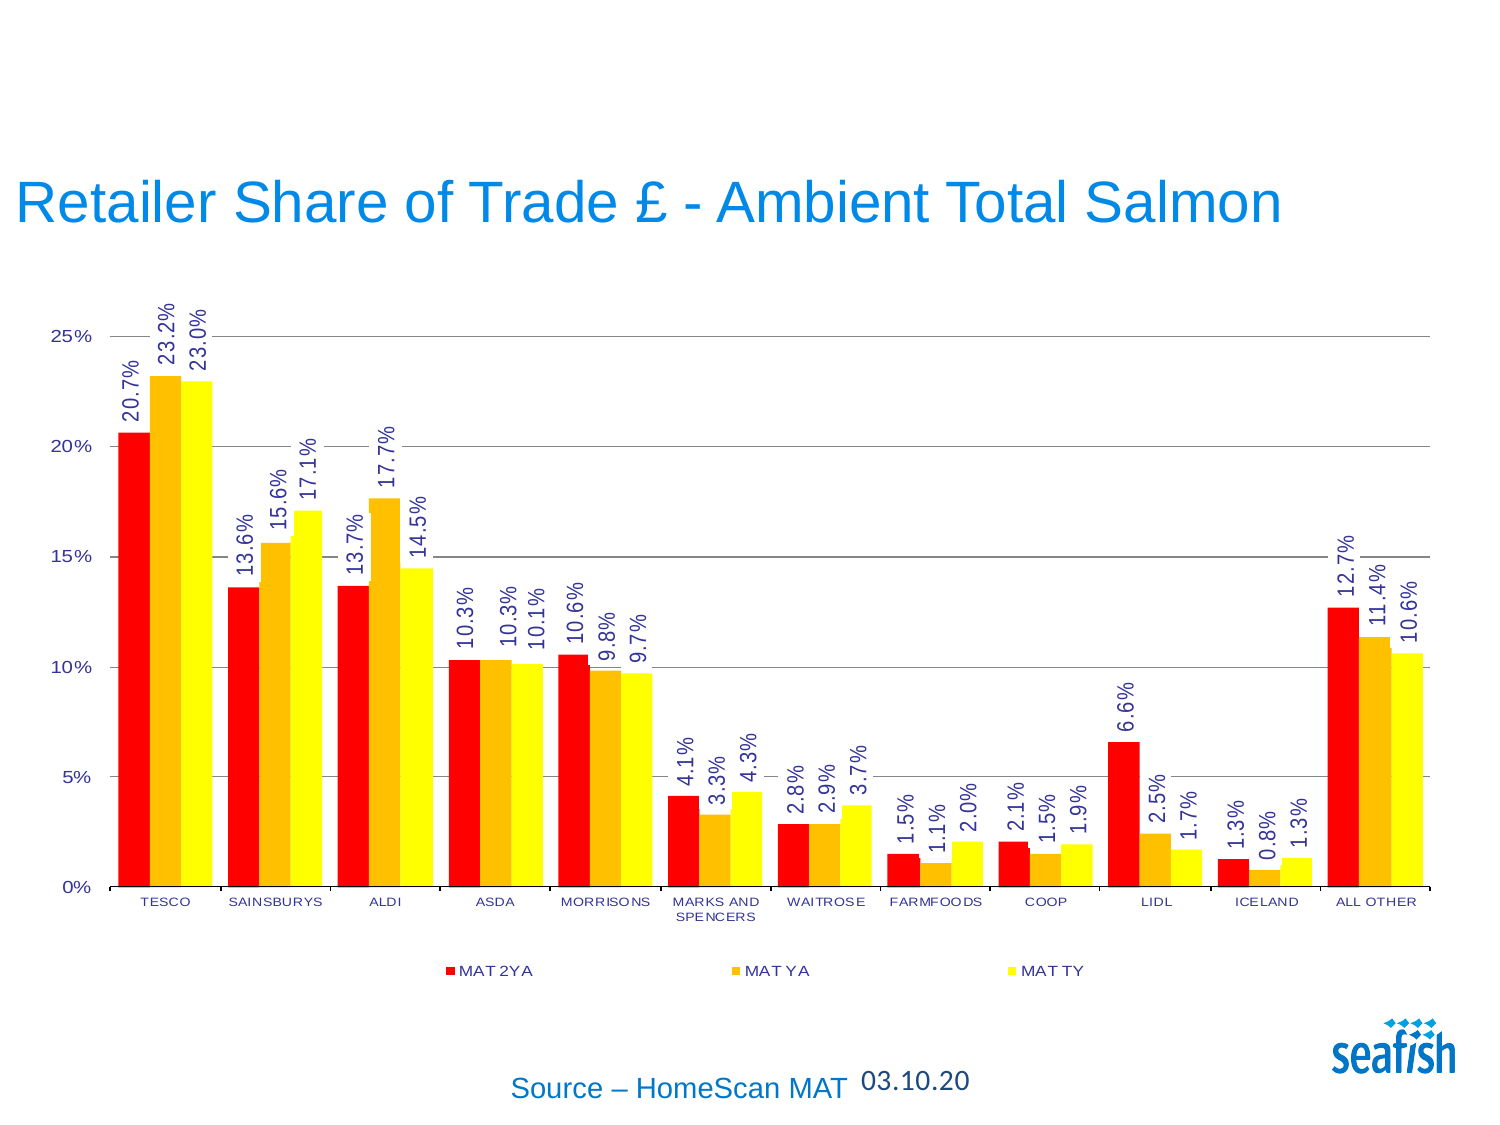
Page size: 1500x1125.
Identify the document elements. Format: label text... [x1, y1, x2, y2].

picture [30, 230, 1455, 1107]
title Retailer Share of Trade £ - Ambient Total Salmon [0, 159, 1419, 239]
text_box Source – HomeScan MAT [13, 1061, 731, 1112]
